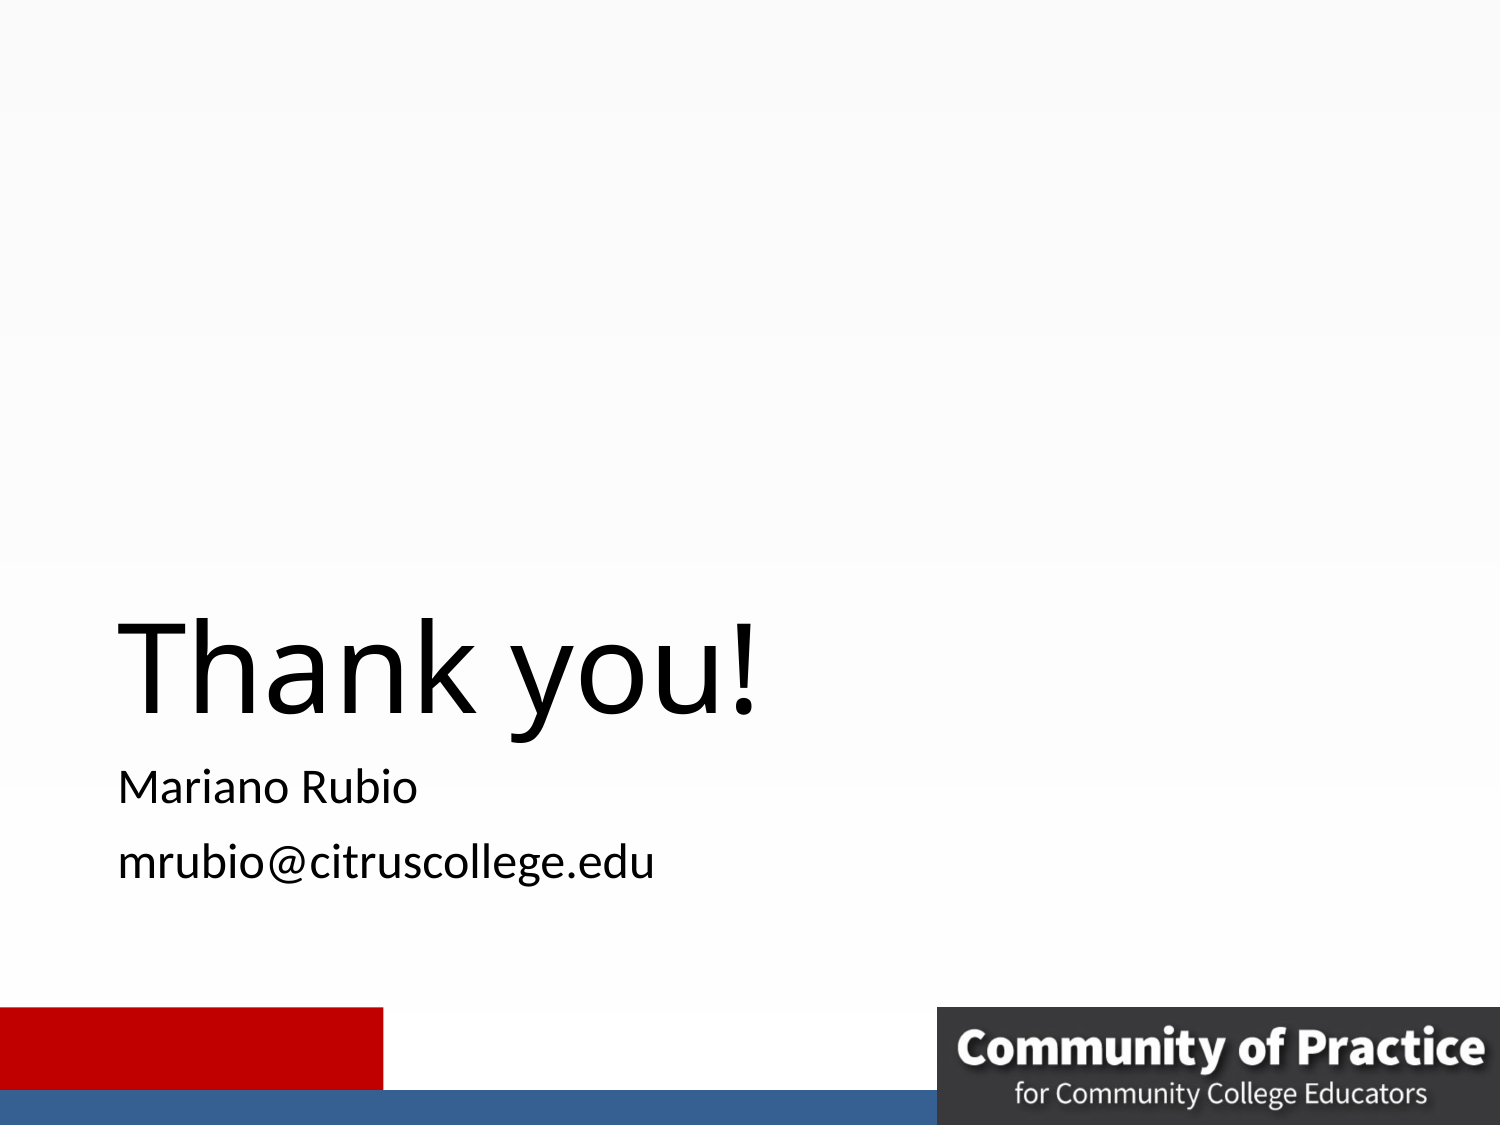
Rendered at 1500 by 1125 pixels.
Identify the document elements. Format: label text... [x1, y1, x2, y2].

list Mariano Rubio mrubio@citruscollege.edu [102, 752, 1397, 999]
picture [937, 1007, 1500, 1125]
title Thank you! [102, 280, 1397, 749]
